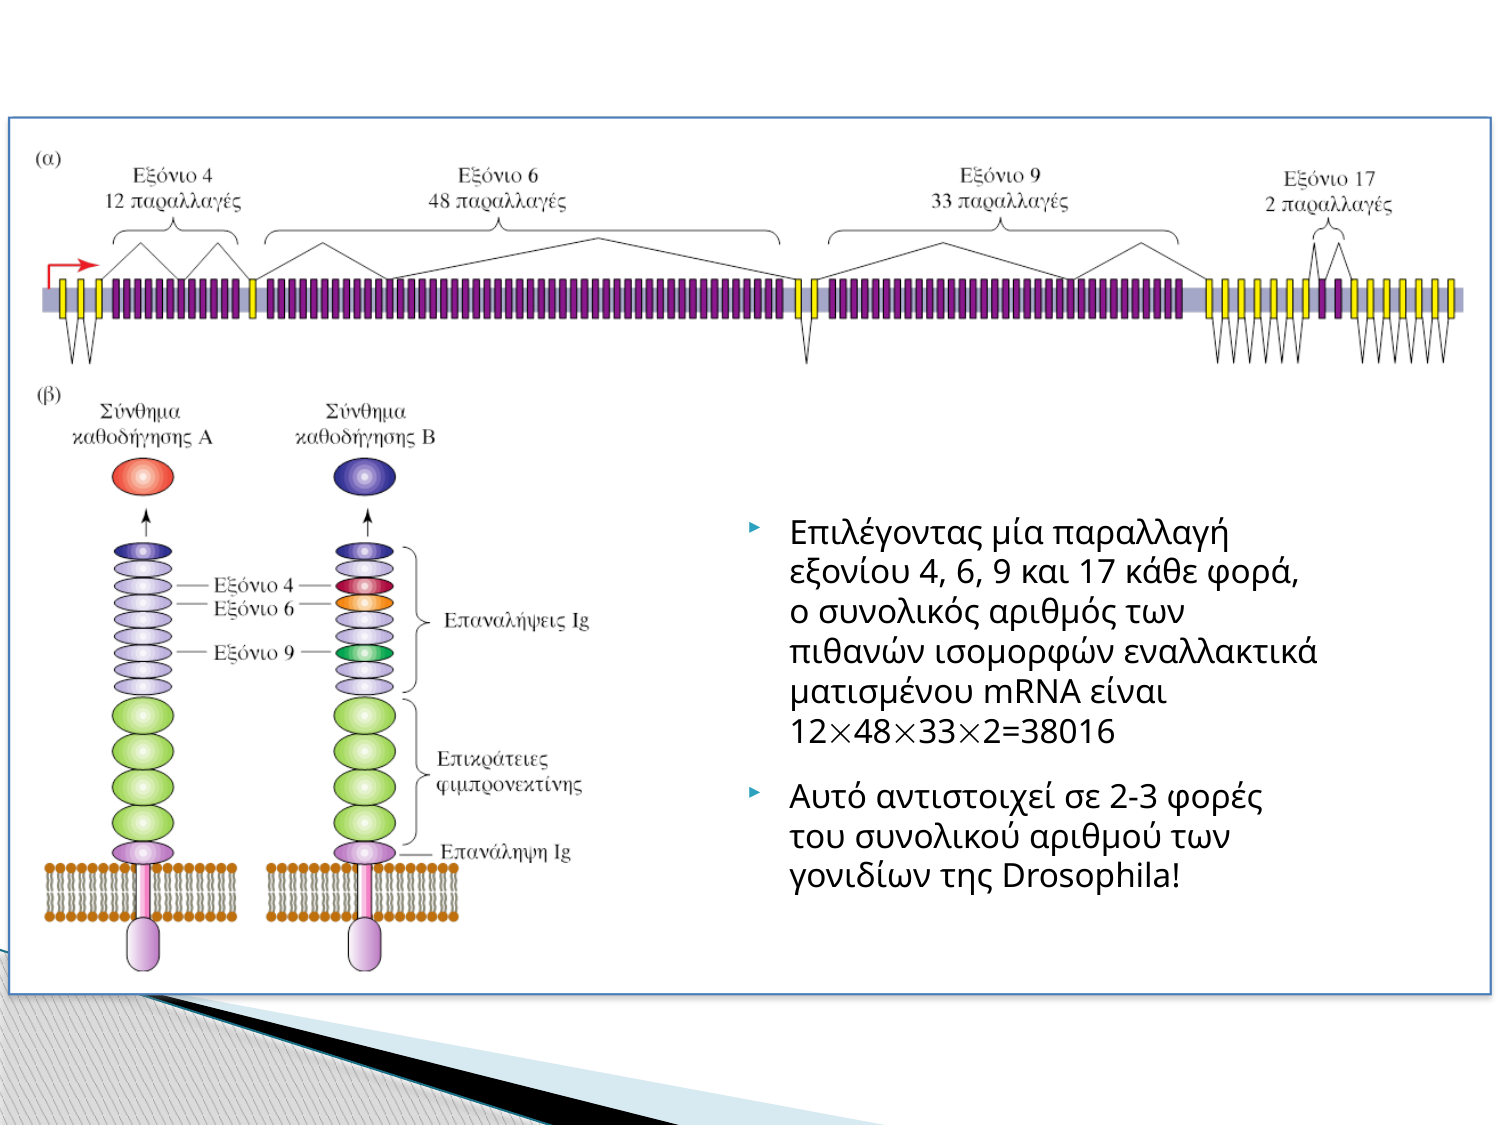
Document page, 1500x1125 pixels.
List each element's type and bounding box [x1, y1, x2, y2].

picture [0, 113, 1500, 1009]
